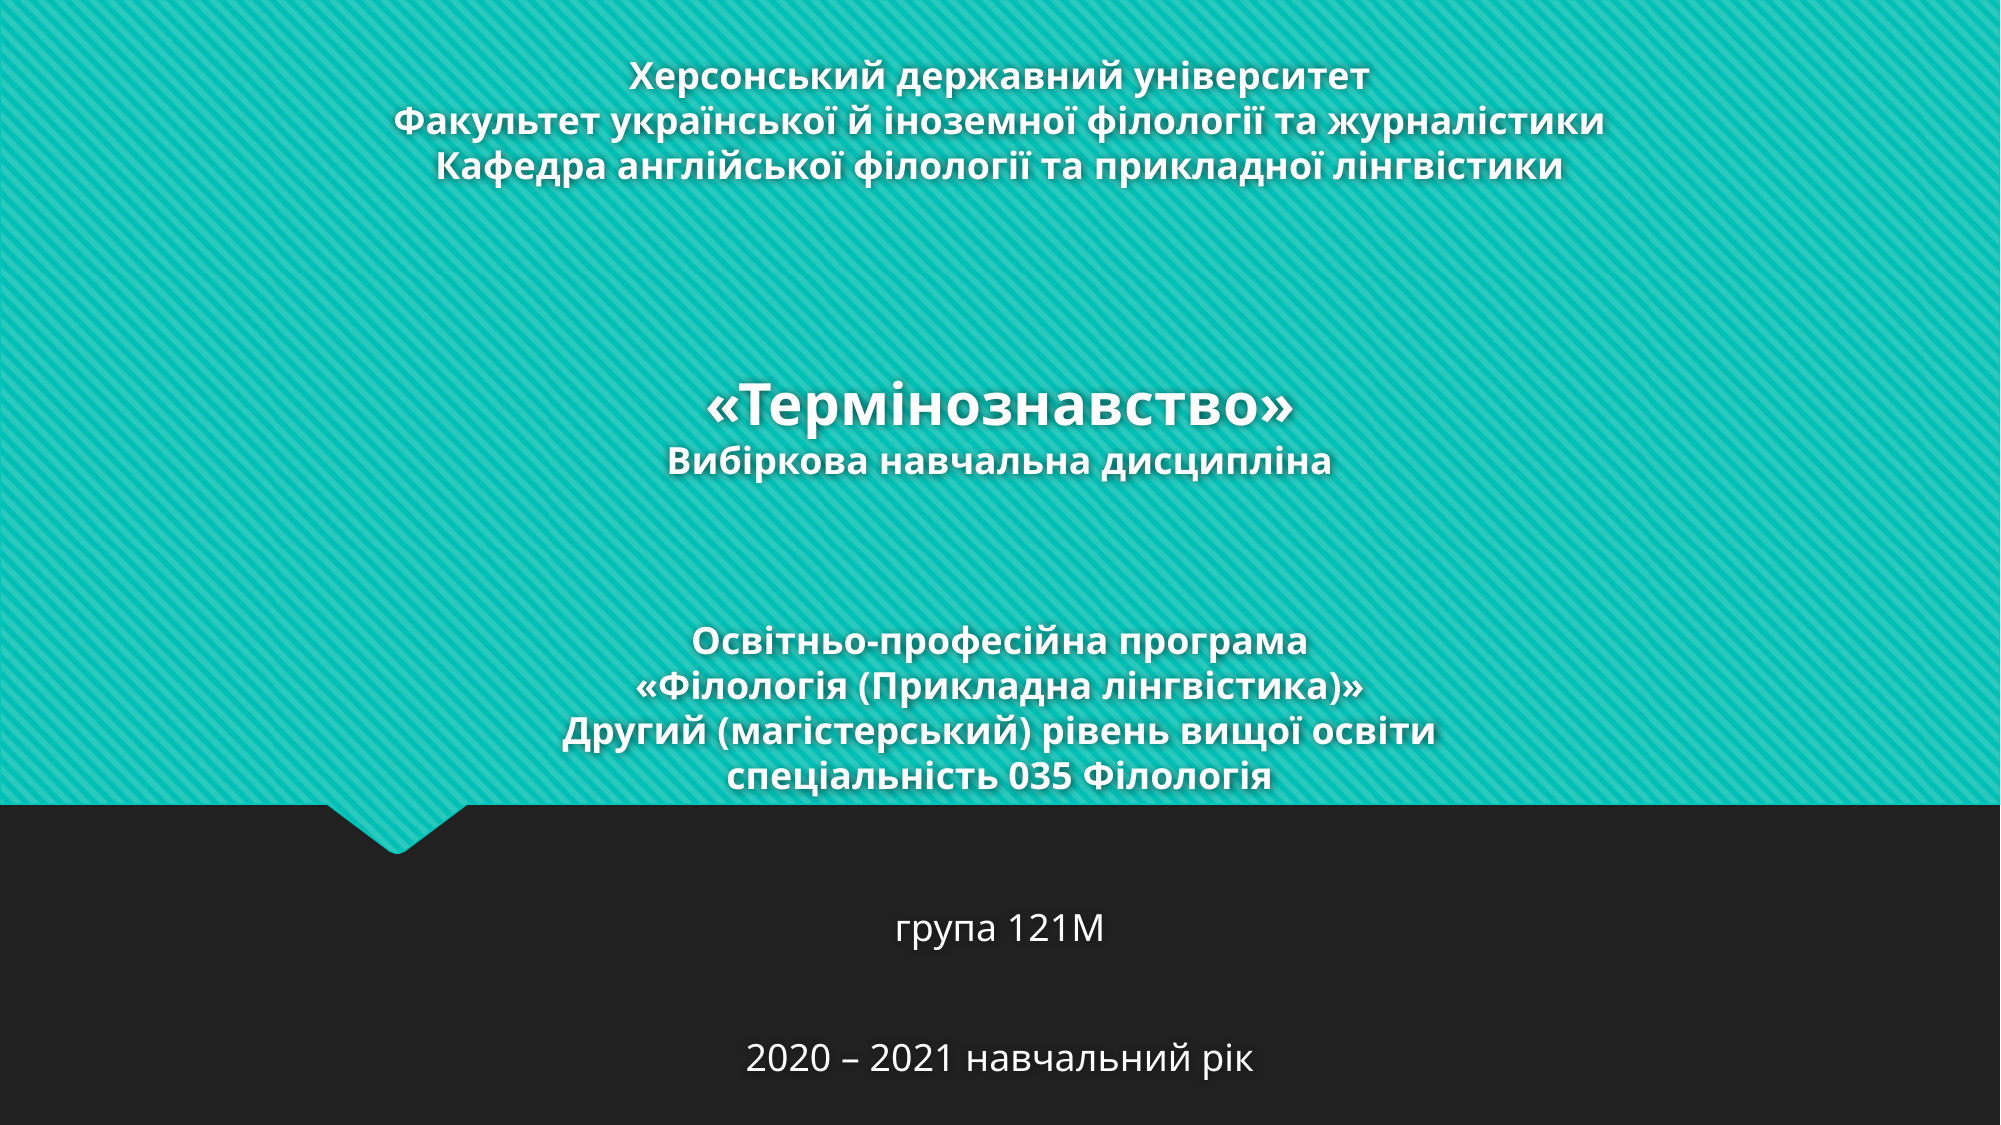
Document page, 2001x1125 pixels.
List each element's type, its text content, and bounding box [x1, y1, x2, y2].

title Херсонський державний університет Факультет української й іноземної філології та журналістики Кафедра англійської філології та прикладної лінгвістики «Термінознавство» Вибіркова навчальна дисципліна Освітньо-професійна програма «Філологія (Прикладна лінгвістика)» Другий (магістерський) рівень вищої освіти спеціальність 035 Філологія [132, 0, 1868, 805]
subtitle група 121М 2020 – 2021 навчальний рік [132, 831, 1868, 1125]
